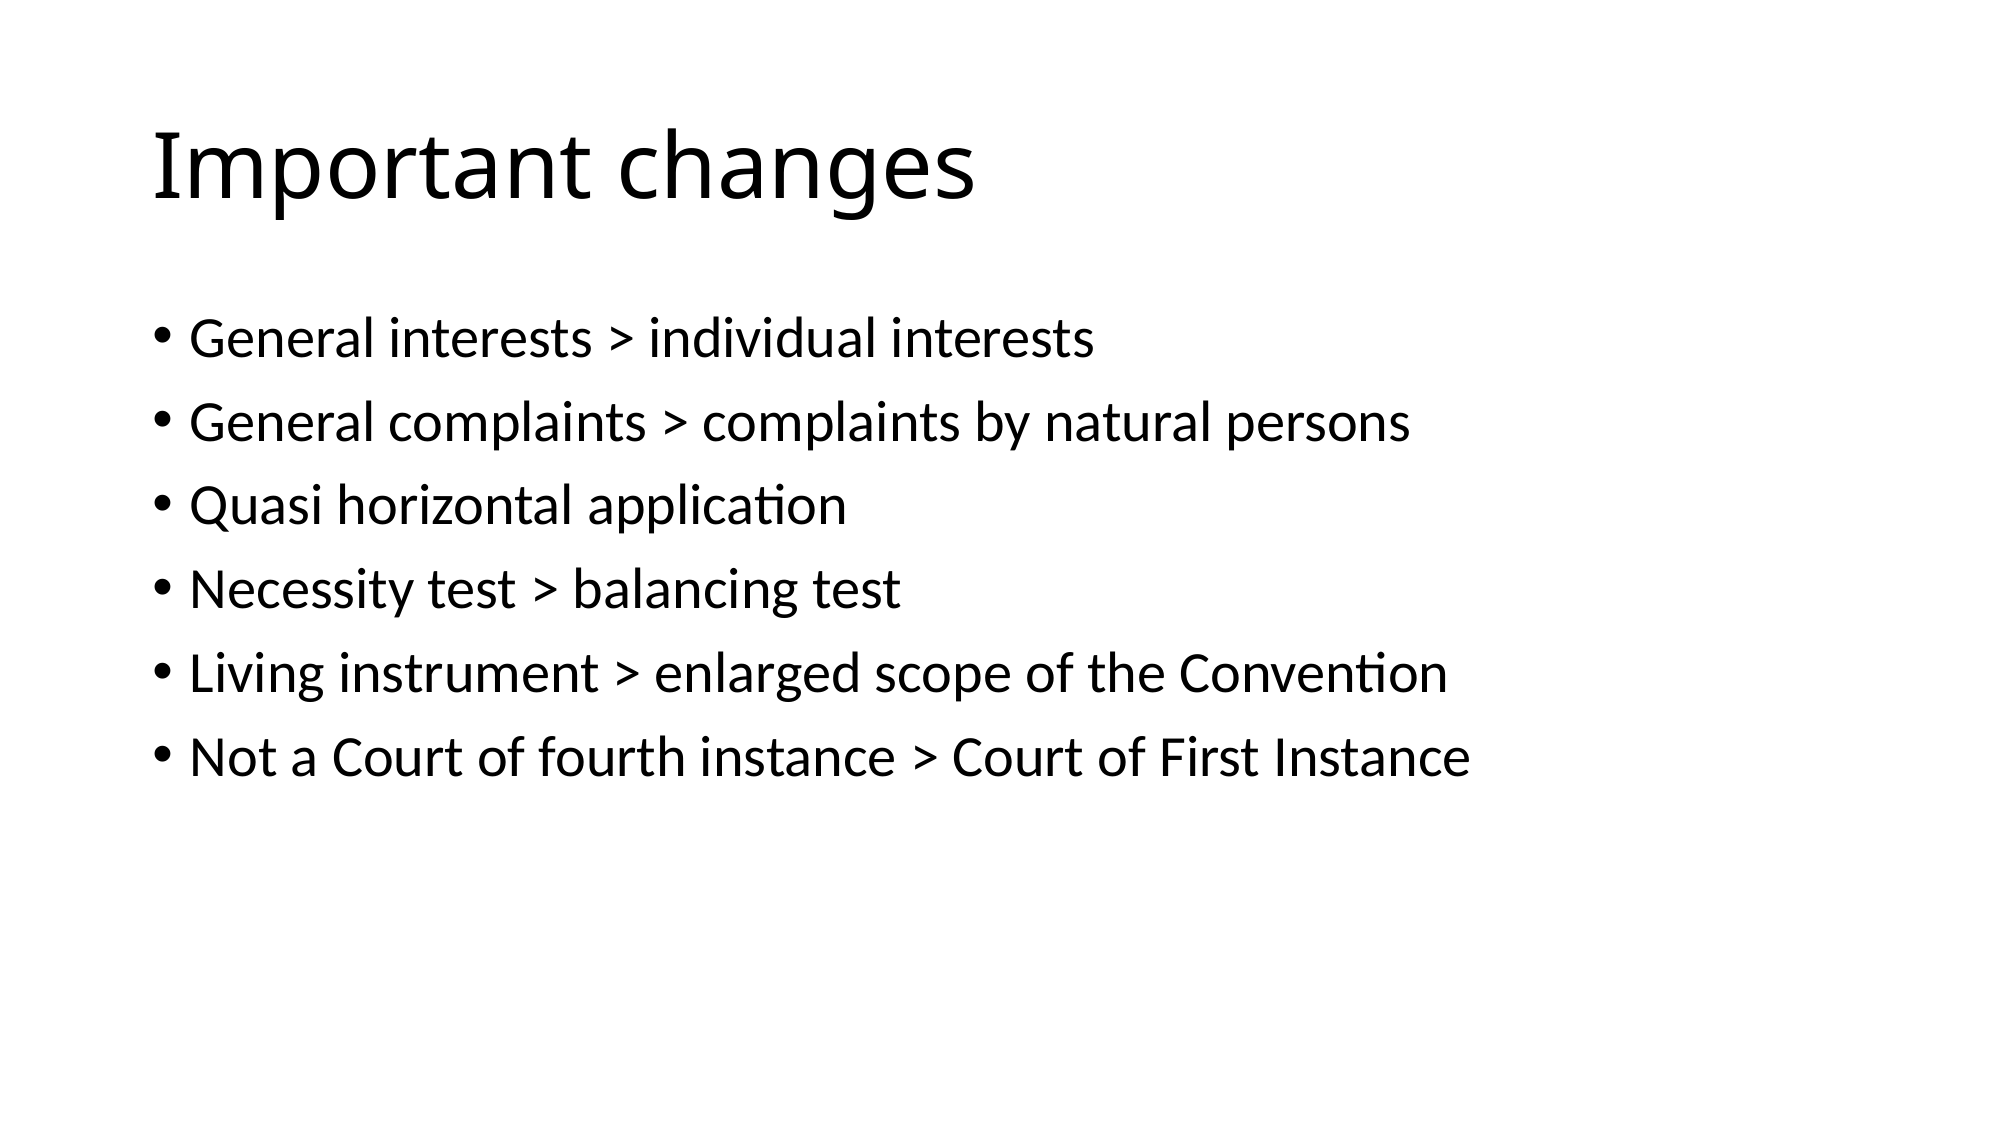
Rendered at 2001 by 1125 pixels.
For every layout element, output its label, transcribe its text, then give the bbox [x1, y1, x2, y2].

list General interests > individual interests General complaints > complaints by natural persons Quasi horizontal application Necessity test > balancing test Living instrument > enlarged scope of the Convention Not a Court of fourth instance > Court of First Instance [137, 299, 1863, 1014]
title Important changes [137, 59, 1863, 278]
